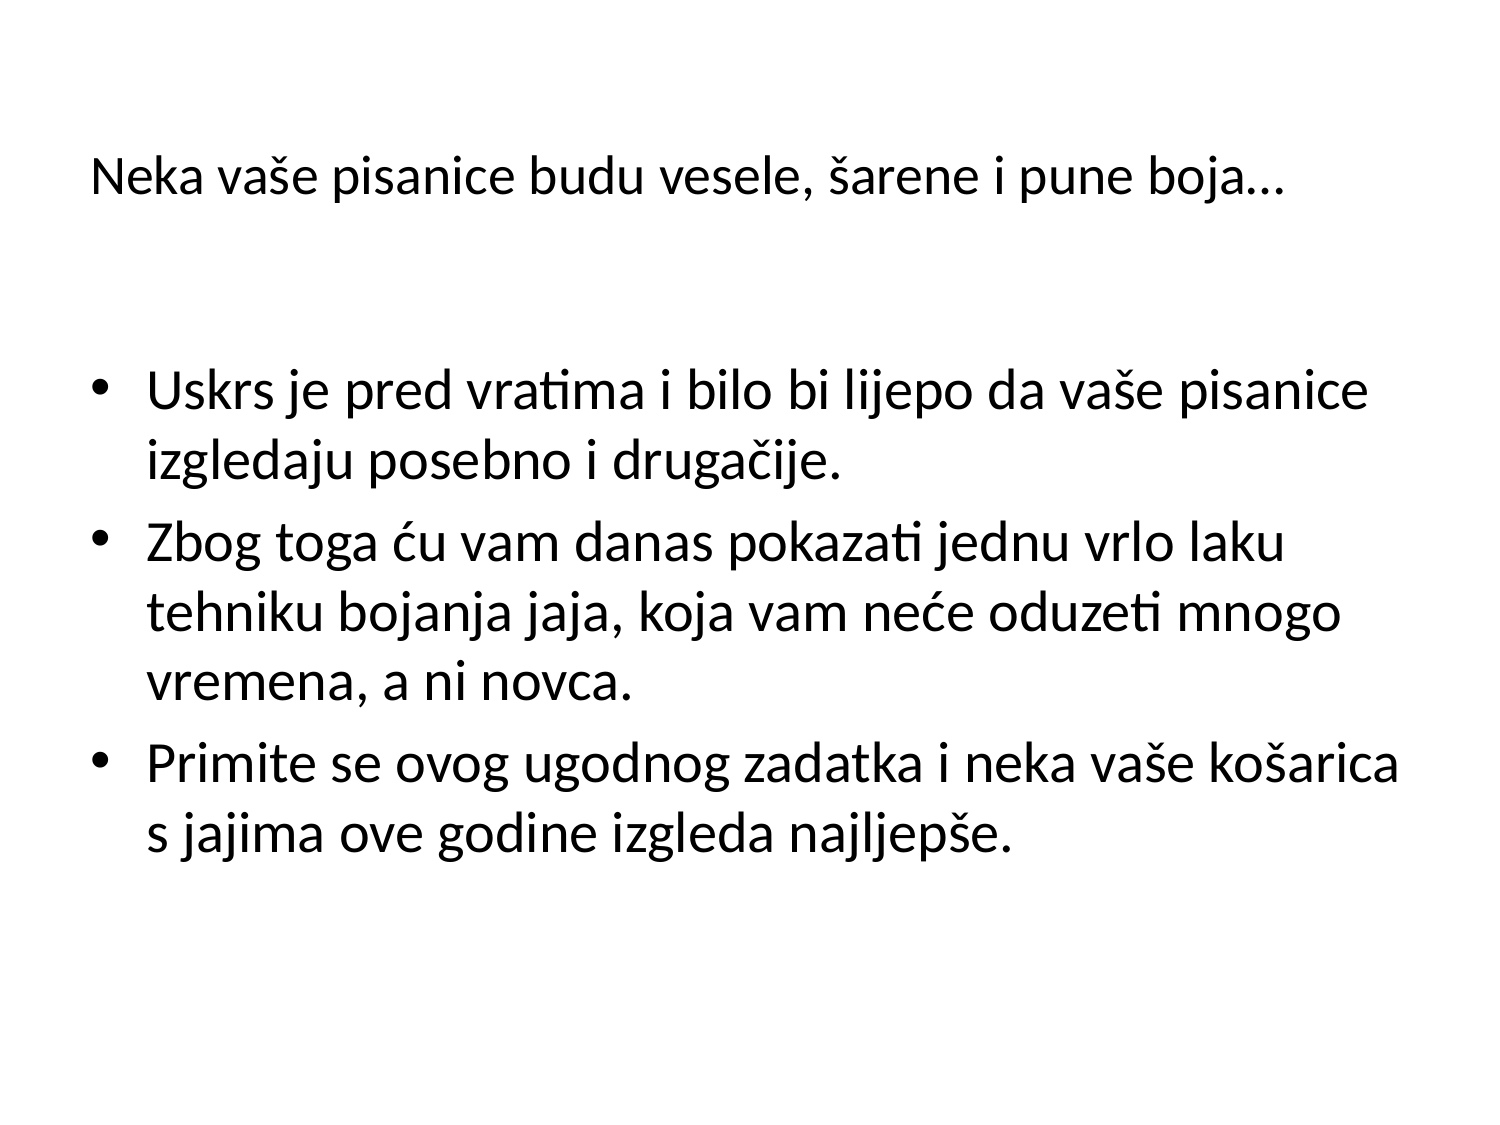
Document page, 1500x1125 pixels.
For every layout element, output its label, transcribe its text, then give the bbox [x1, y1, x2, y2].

list Uskrs je pred vratima i bilo bi lijepo da vaše pisanice izgledaju posebno i drugačije. Zbog toga ću vam danas pokazati jednu vrlo laku tehniku bojanja jaja, koja vam neće oduzeti mnogo vremena, a ni novca. Primite se ovog ugodnog zadatka i neka vaše košarica s jajima ove godine izgleda najljepše. [75, 262, 1425, 1005]
title Neka vaše pisanice budu vesele, šarene i pune boja… [75, 45, 1425, 233]
